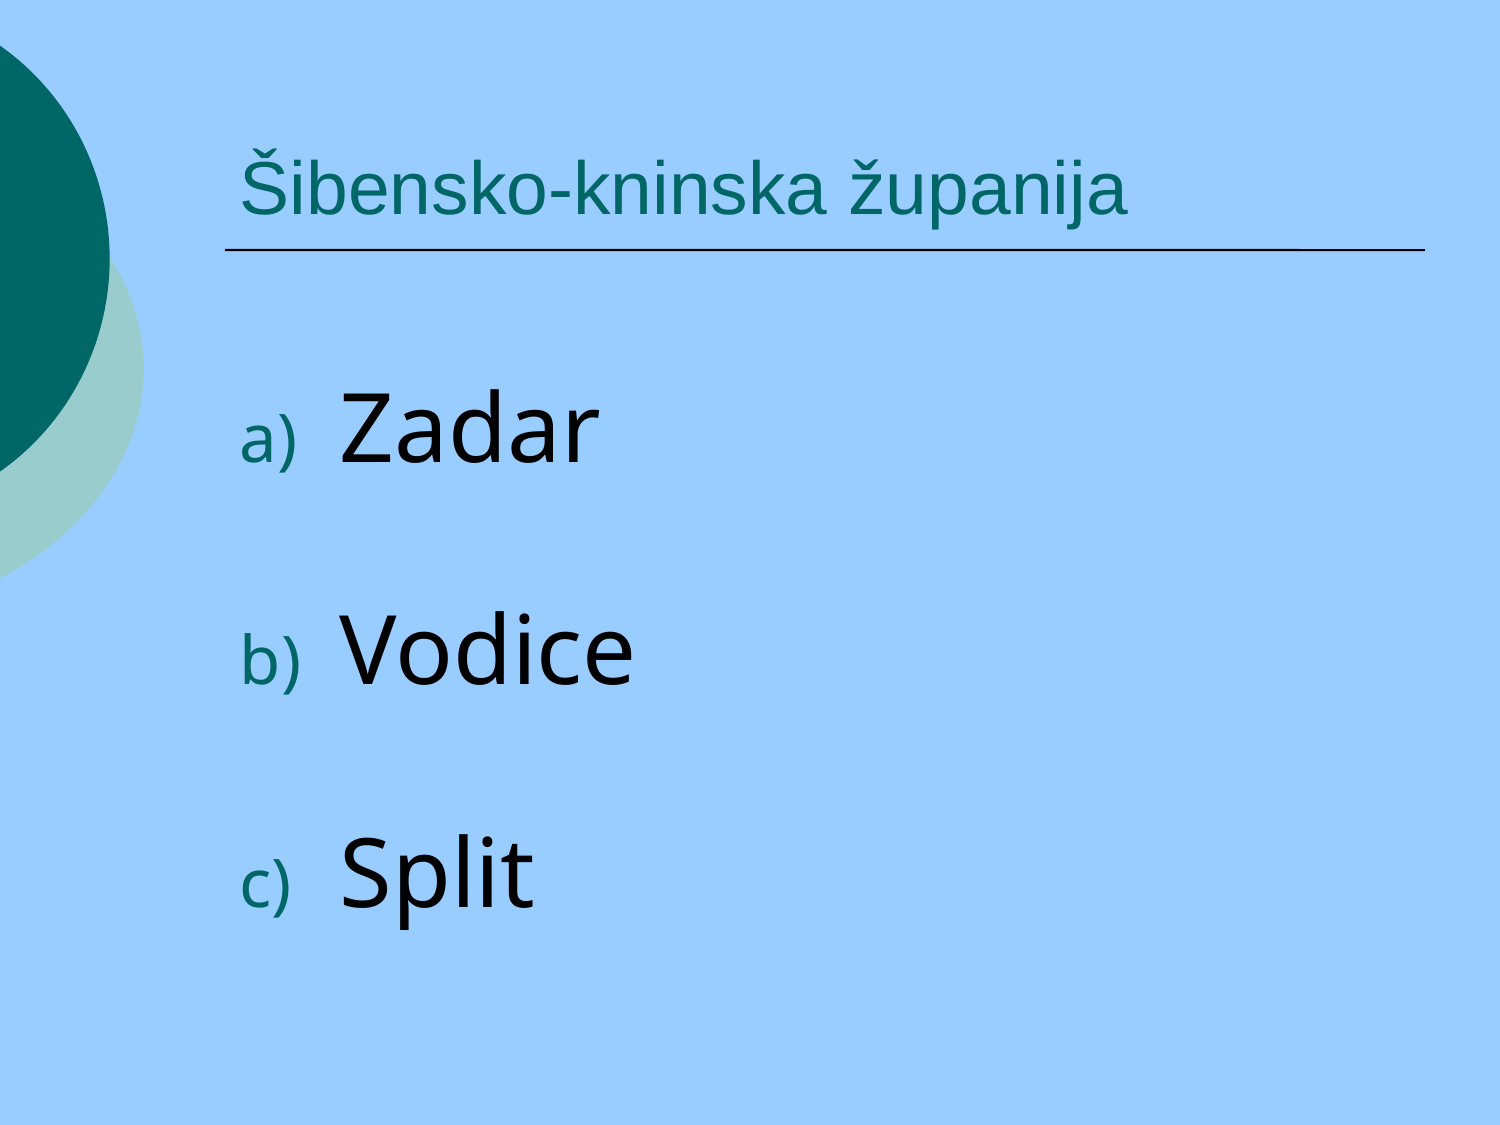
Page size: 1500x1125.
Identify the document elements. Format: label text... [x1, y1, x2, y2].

title Šibensko-kninska županija [224, 49, 1425, 237]
list Zadar Vodice Split [224, 299, 1425, 975]
